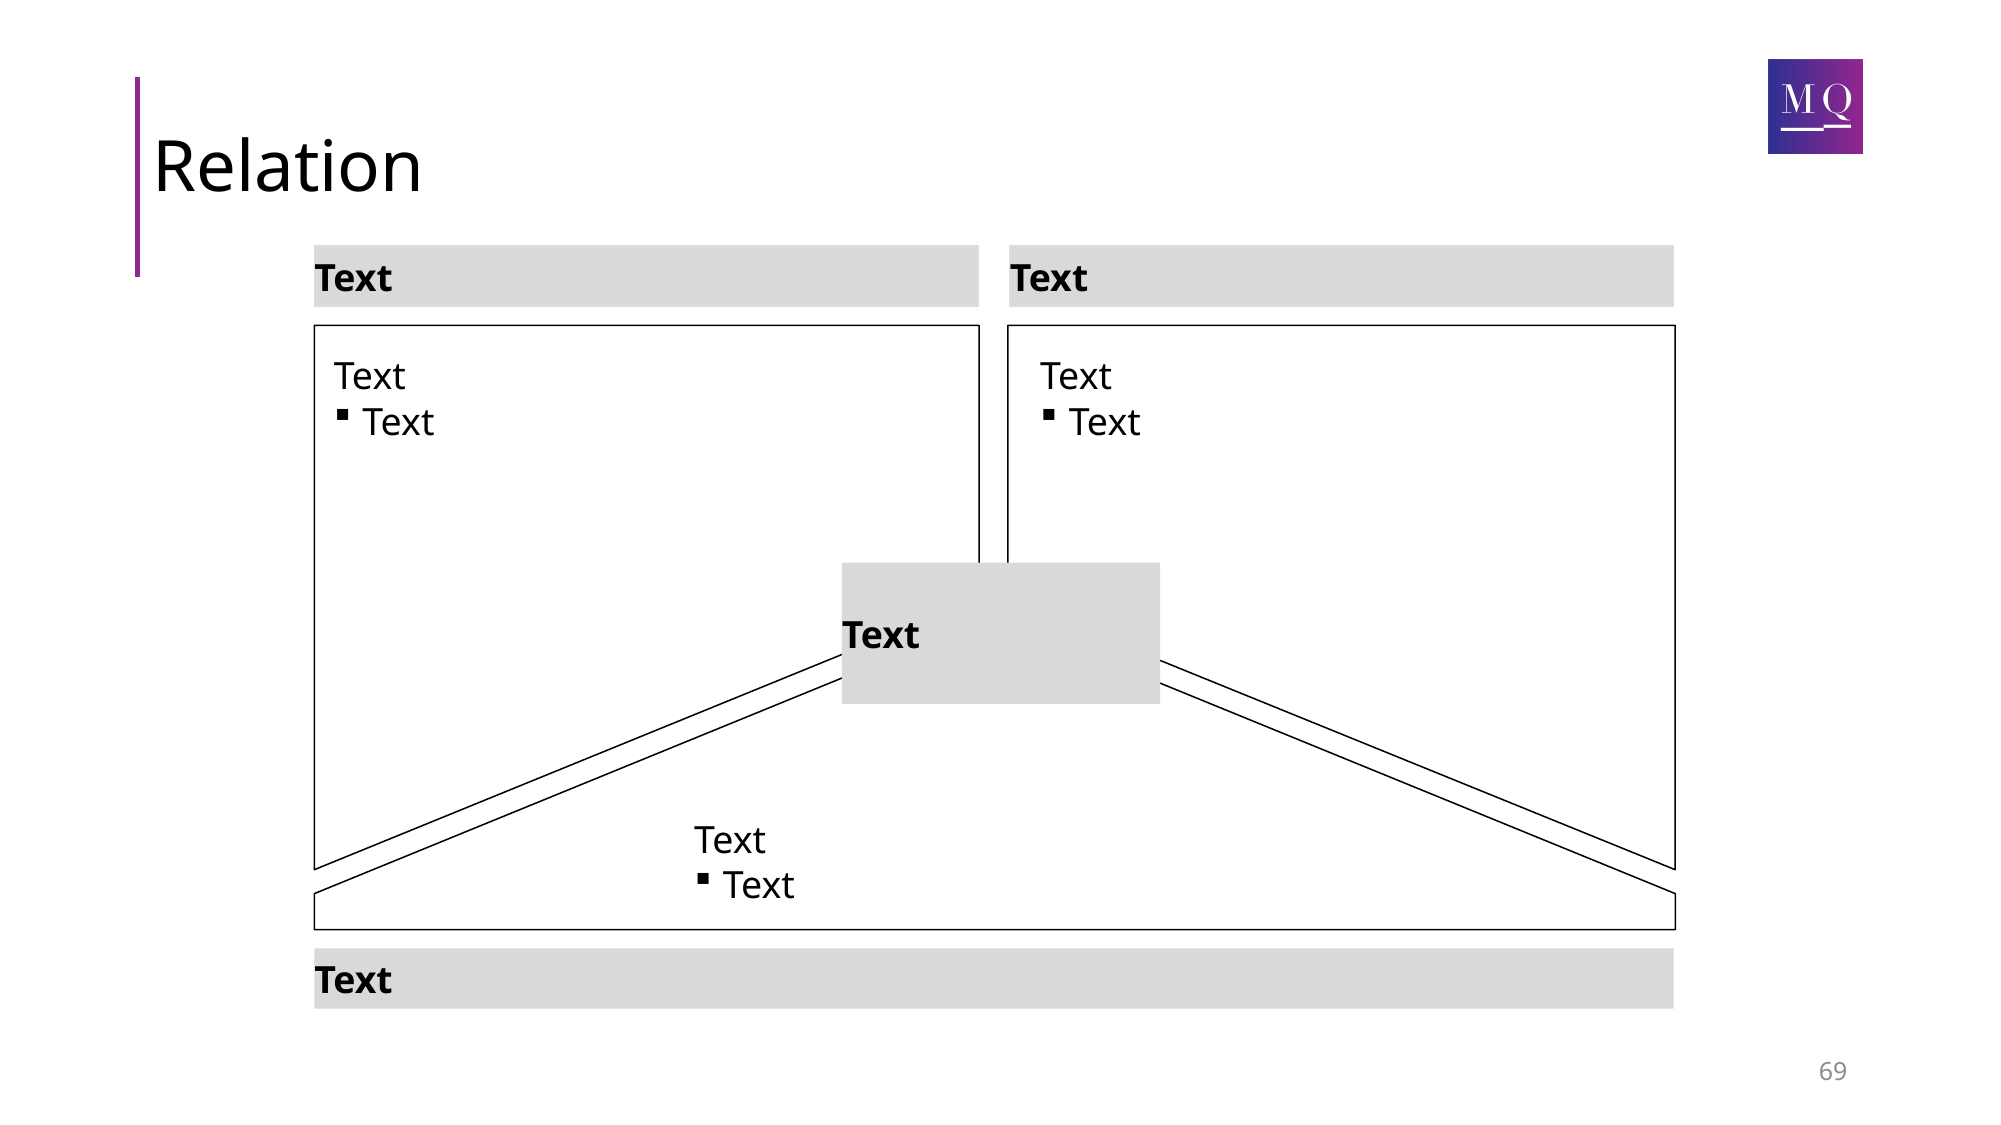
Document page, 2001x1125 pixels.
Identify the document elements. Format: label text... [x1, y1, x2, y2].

slide_number 69 [1412, 1042, 1863, 1103]
title Relation [137, 59, 1863, 278]
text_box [314, 245, 1676, 1009]
